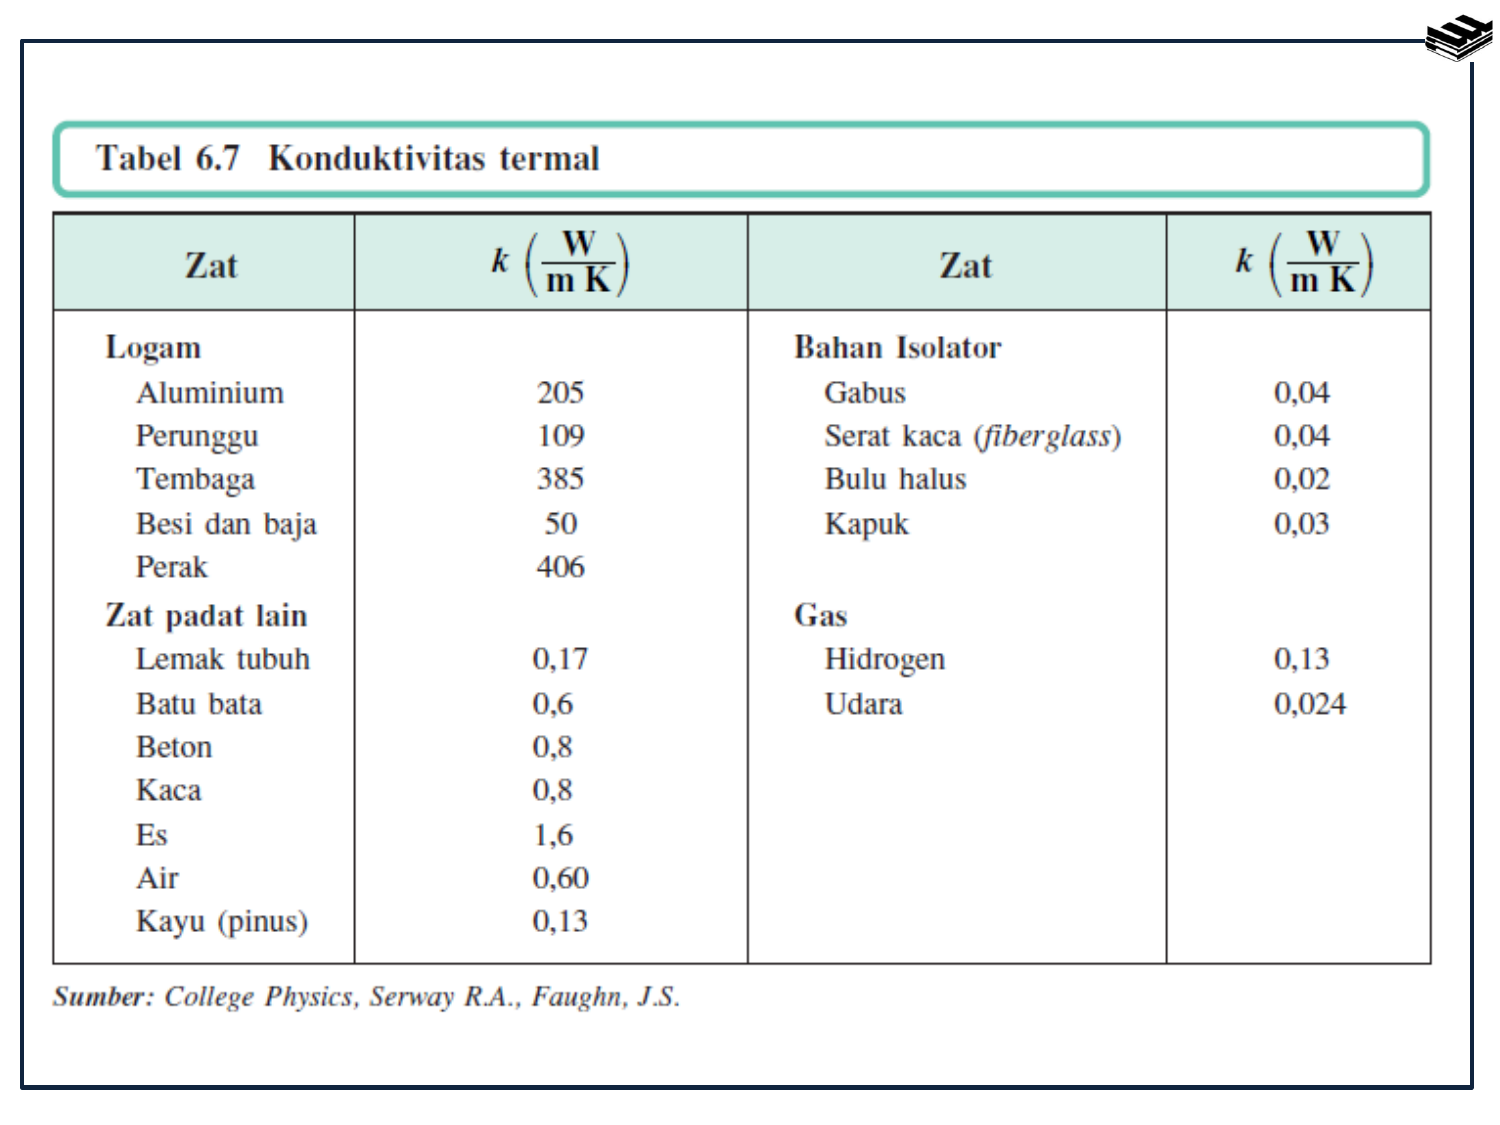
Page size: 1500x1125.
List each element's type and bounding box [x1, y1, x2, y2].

picture [43, 105, 1444, 1020]
picture [1425, 11, 1493, 62]
